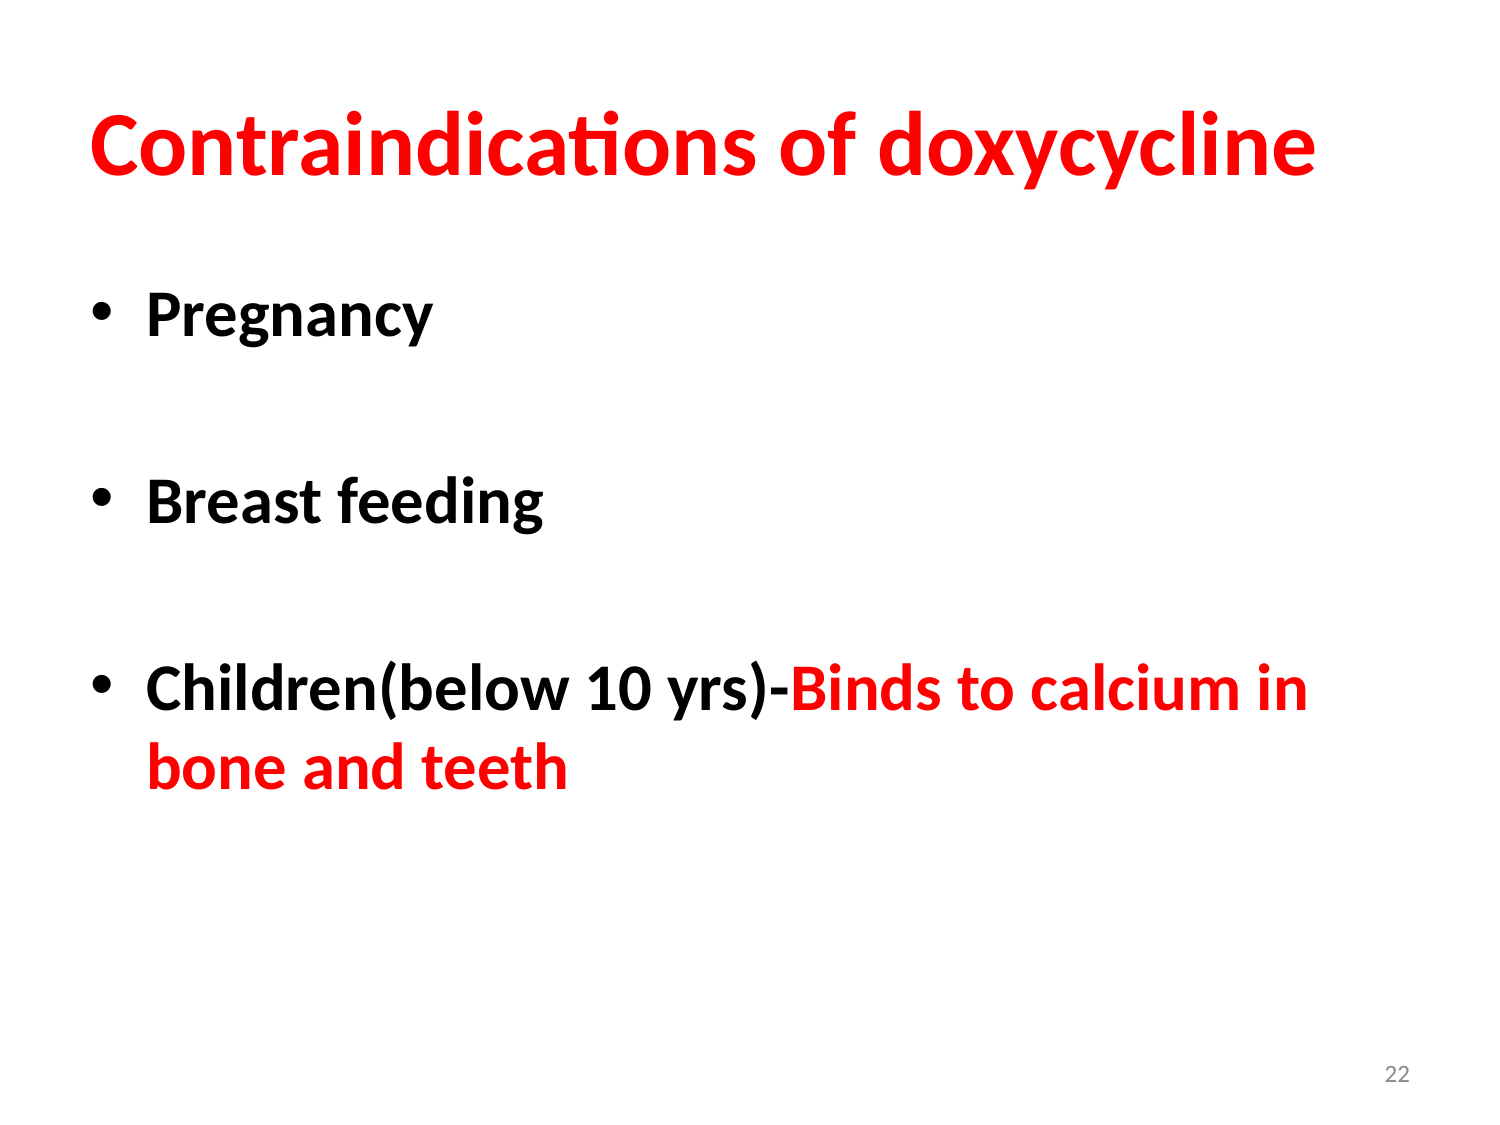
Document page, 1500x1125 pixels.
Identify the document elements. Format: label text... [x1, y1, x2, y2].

list Pregnancy Breast feeding Children(below 10 yrs)-Binds to calcium in bone and teeth [75, 262, 1425, 1005]
title Contraindications of doxycycline [75, 45, 1425, 233]
text_box 22 [1074, 1042, 1425, 1103]
